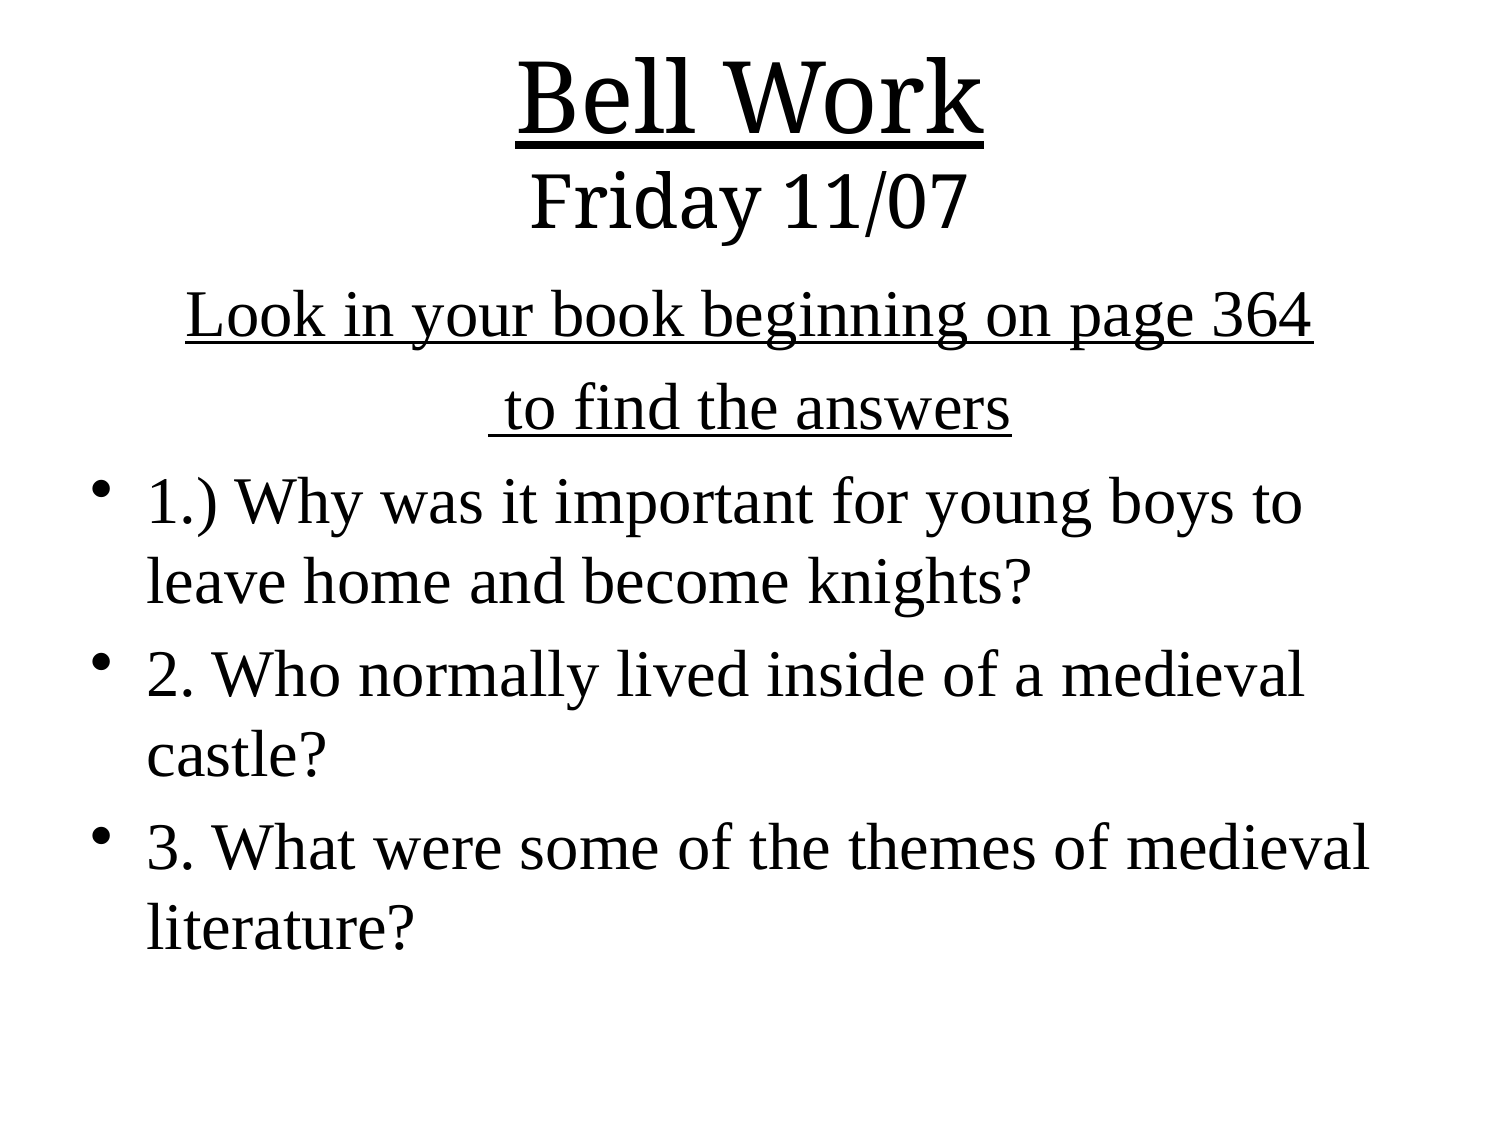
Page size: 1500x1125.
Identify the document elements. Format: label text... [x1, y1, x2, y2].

title Bell Work Friday 11/07 [74, 44, 1426, 233]
list Look in your book beginning on page 364 to find the answers 1.) Why was it important for young boys to leave home and become knights? 2. Who normally lived inside of a medieval castle? 3. What were some of the themes of medieval literature? [74, 262, 1426, 1006]
